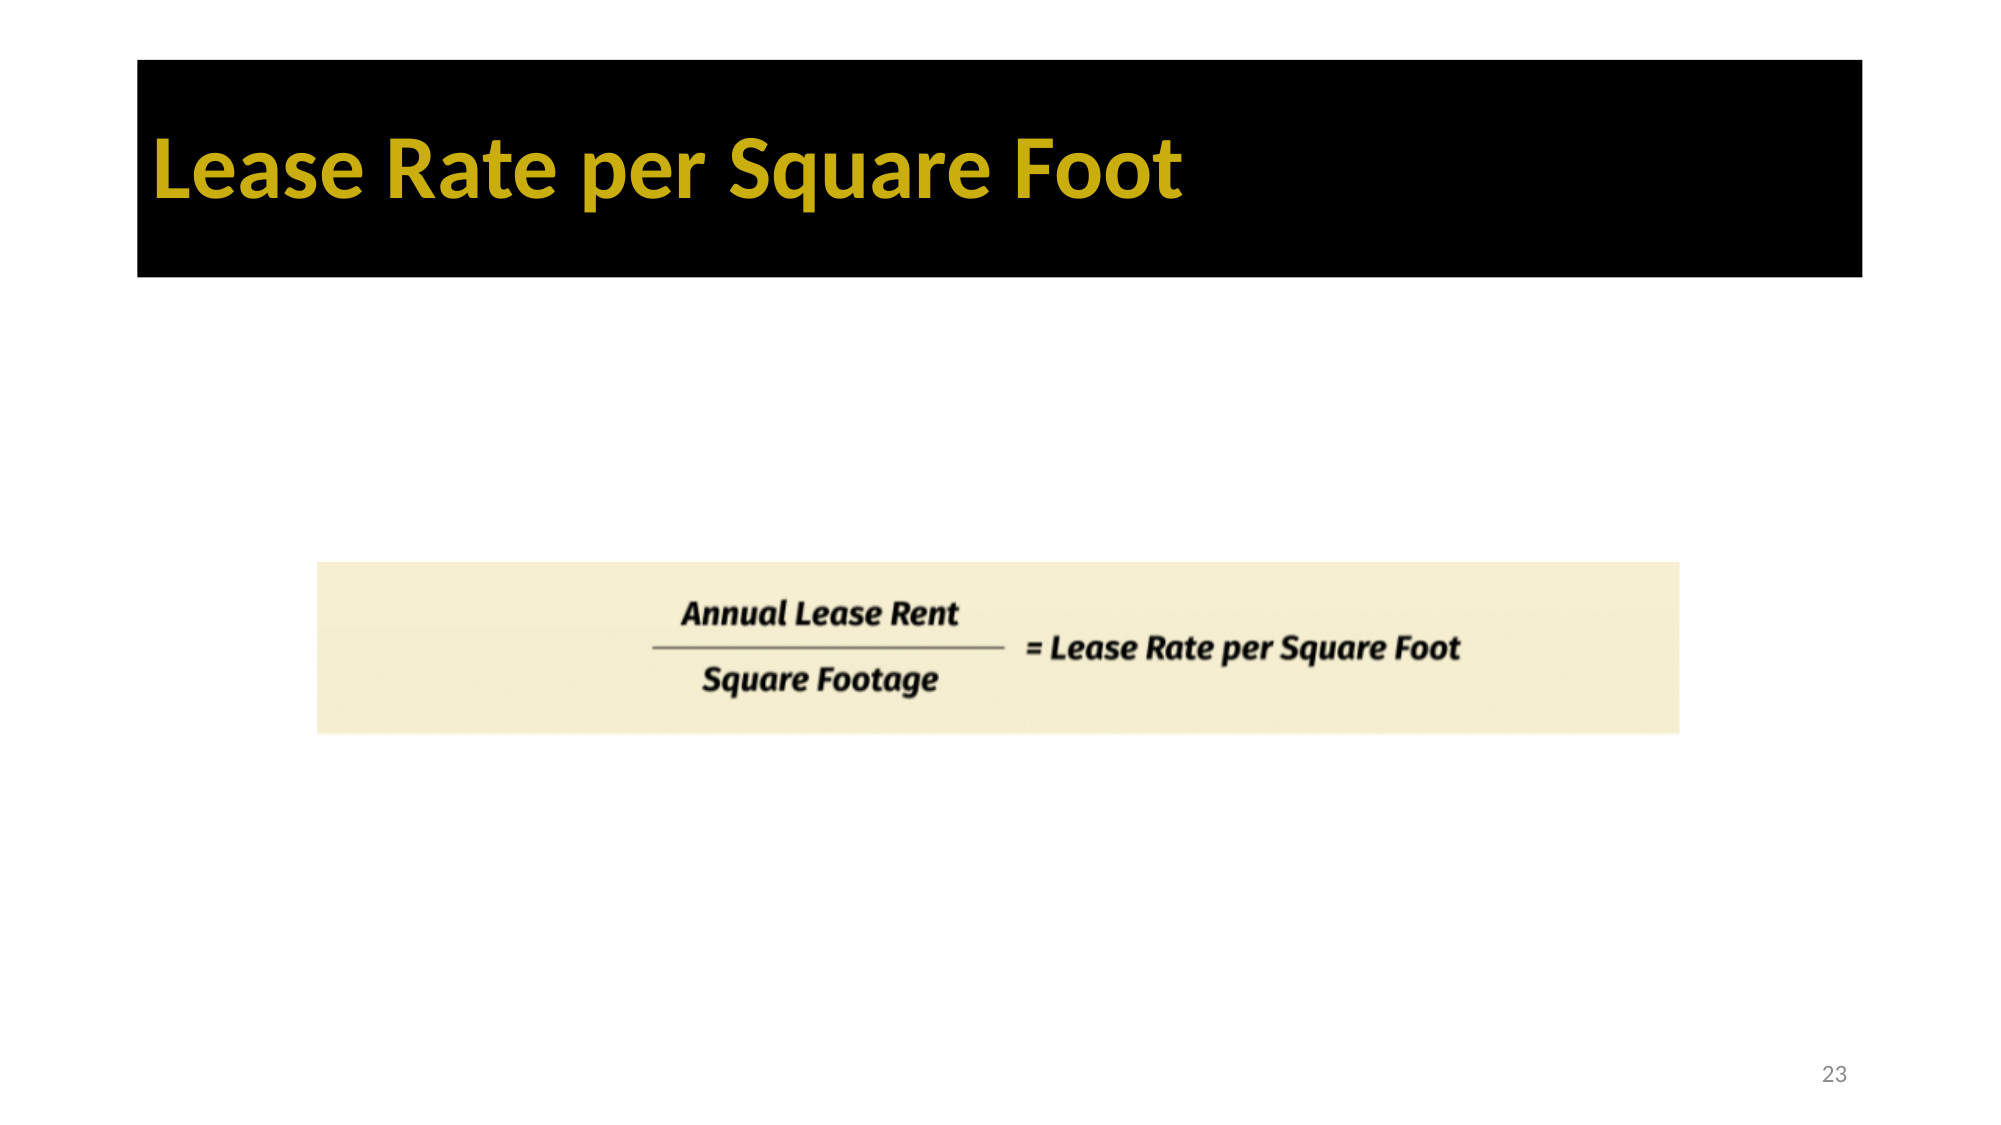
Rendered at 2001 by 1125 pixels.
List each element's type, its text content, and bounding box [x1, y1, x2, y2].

title Lease Rate per Square Foot [137, 59, 1863, 278]
picture [316, 562, 1683, 736]
slide_number 23 [1412, 1042, 1863, 1103]
